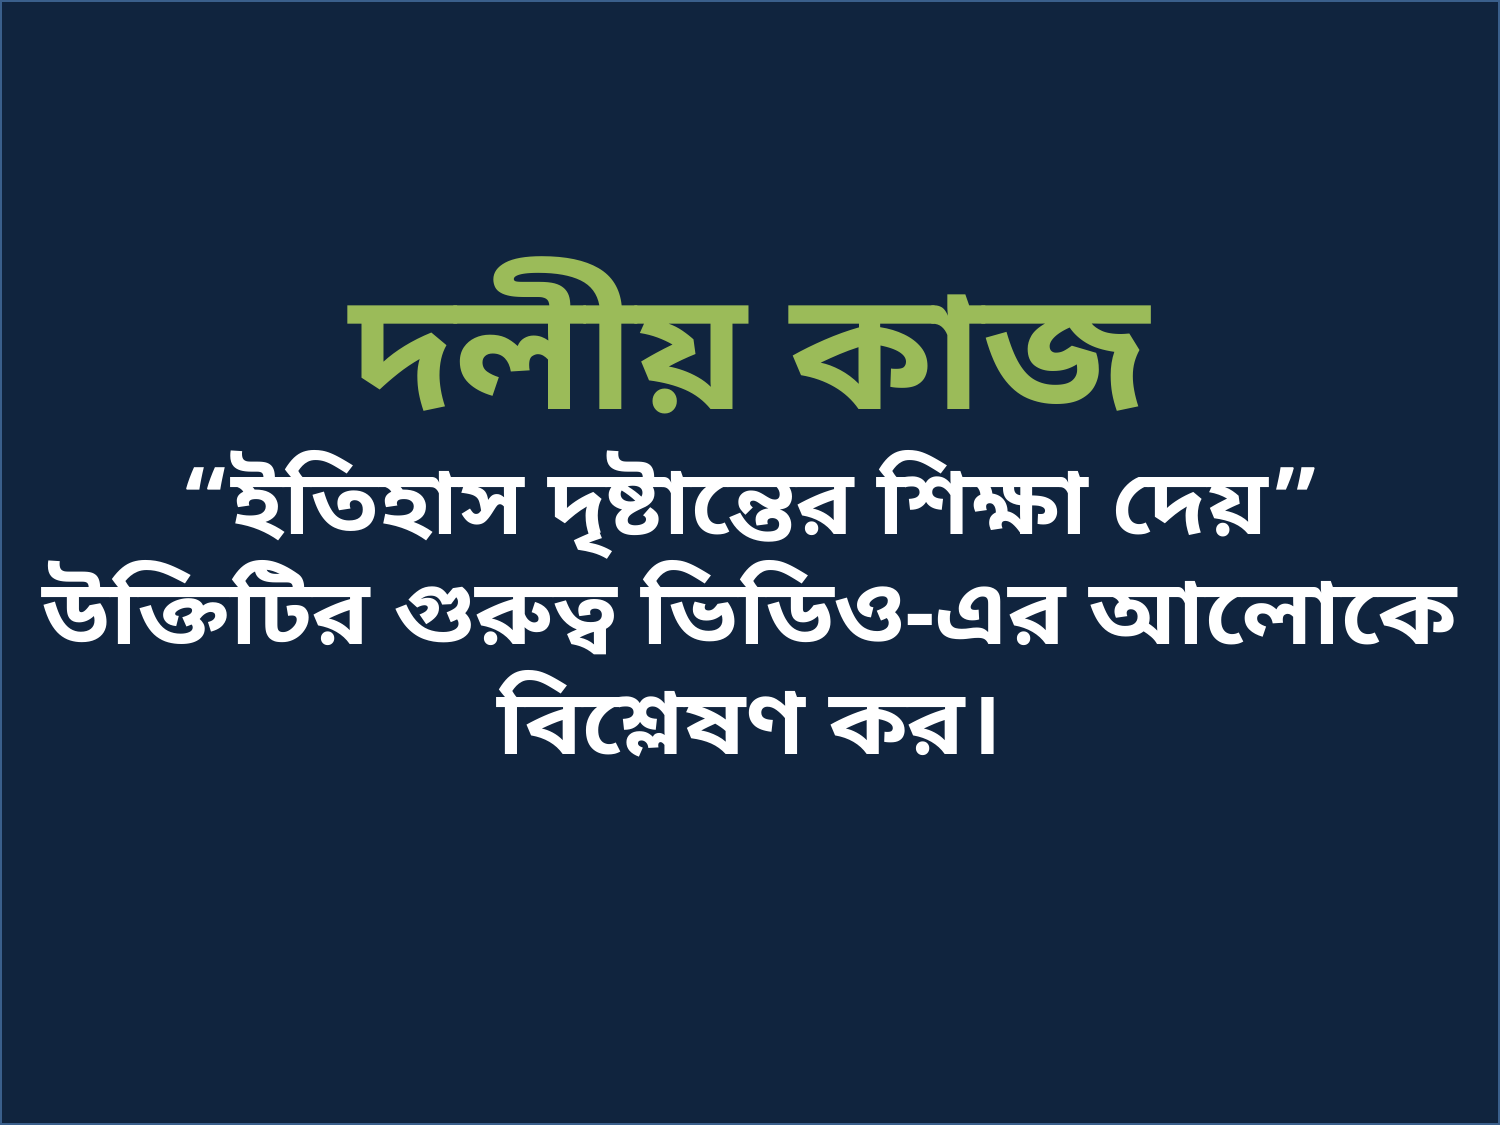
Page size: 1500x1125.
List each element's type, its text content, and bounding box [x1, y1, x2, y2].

text_box দলীয় কাজ “ইতিহাস দৃষ্টান্তের শিক্ষা দেয়” উক্তিটির গুরুত্ব ভিডিও-এর আলোকে বিশ্লেষণ কর। [0, 0, 1500, 1125]
